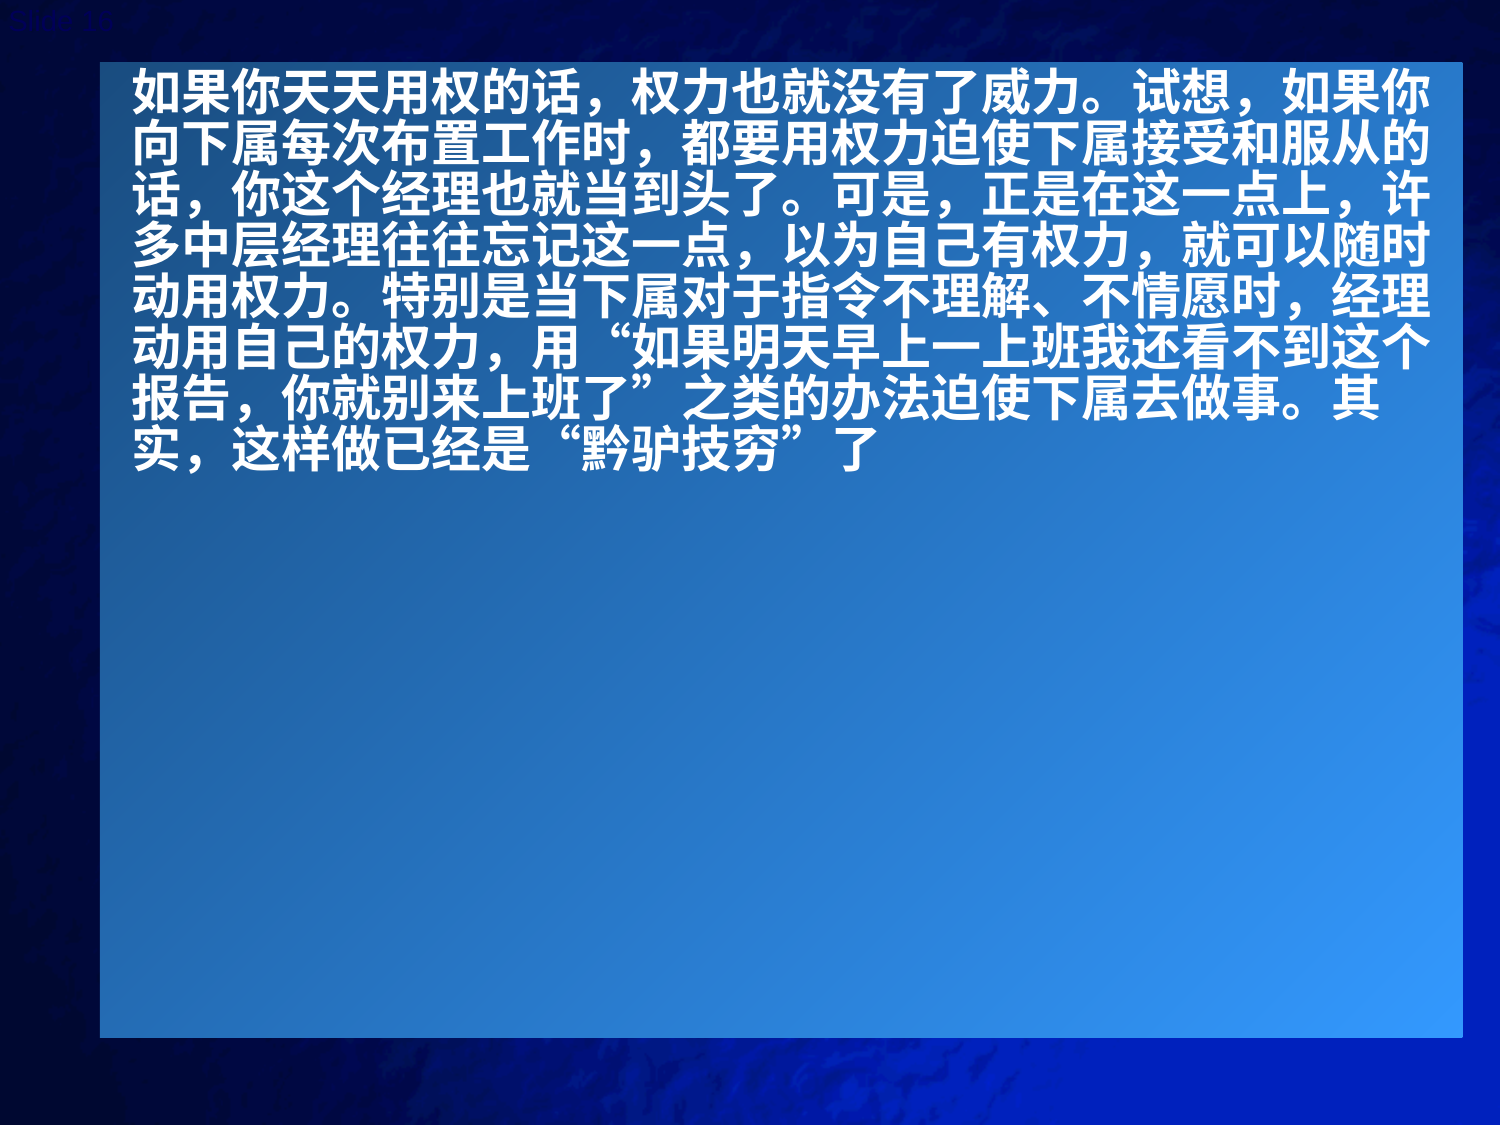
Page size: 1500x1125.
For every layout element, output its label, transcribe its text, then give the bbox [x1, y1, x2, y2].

list 如果你天天用权的话，权力也就没有了威力。试想，如果你向下属每次布置工作时，都要用权力迫使下属接受和服从的话，你这个经理也就当到头了。可是，正是在这一点上，许多中层经理往往忘记这一点，以为自己有权力，就可以随时动用权力。特别是当下属对于指令不理解、不情愿时，经理动用自己的权力，用“如果明天早上一上班我还看不到这个报告，你就别来上班了”之类的办法迫使下属去做事。其实，这样做已经是“黔驴技穷”了 [99, 62, 1463, 1038]
picture [0, 0, 1500, 1125]
